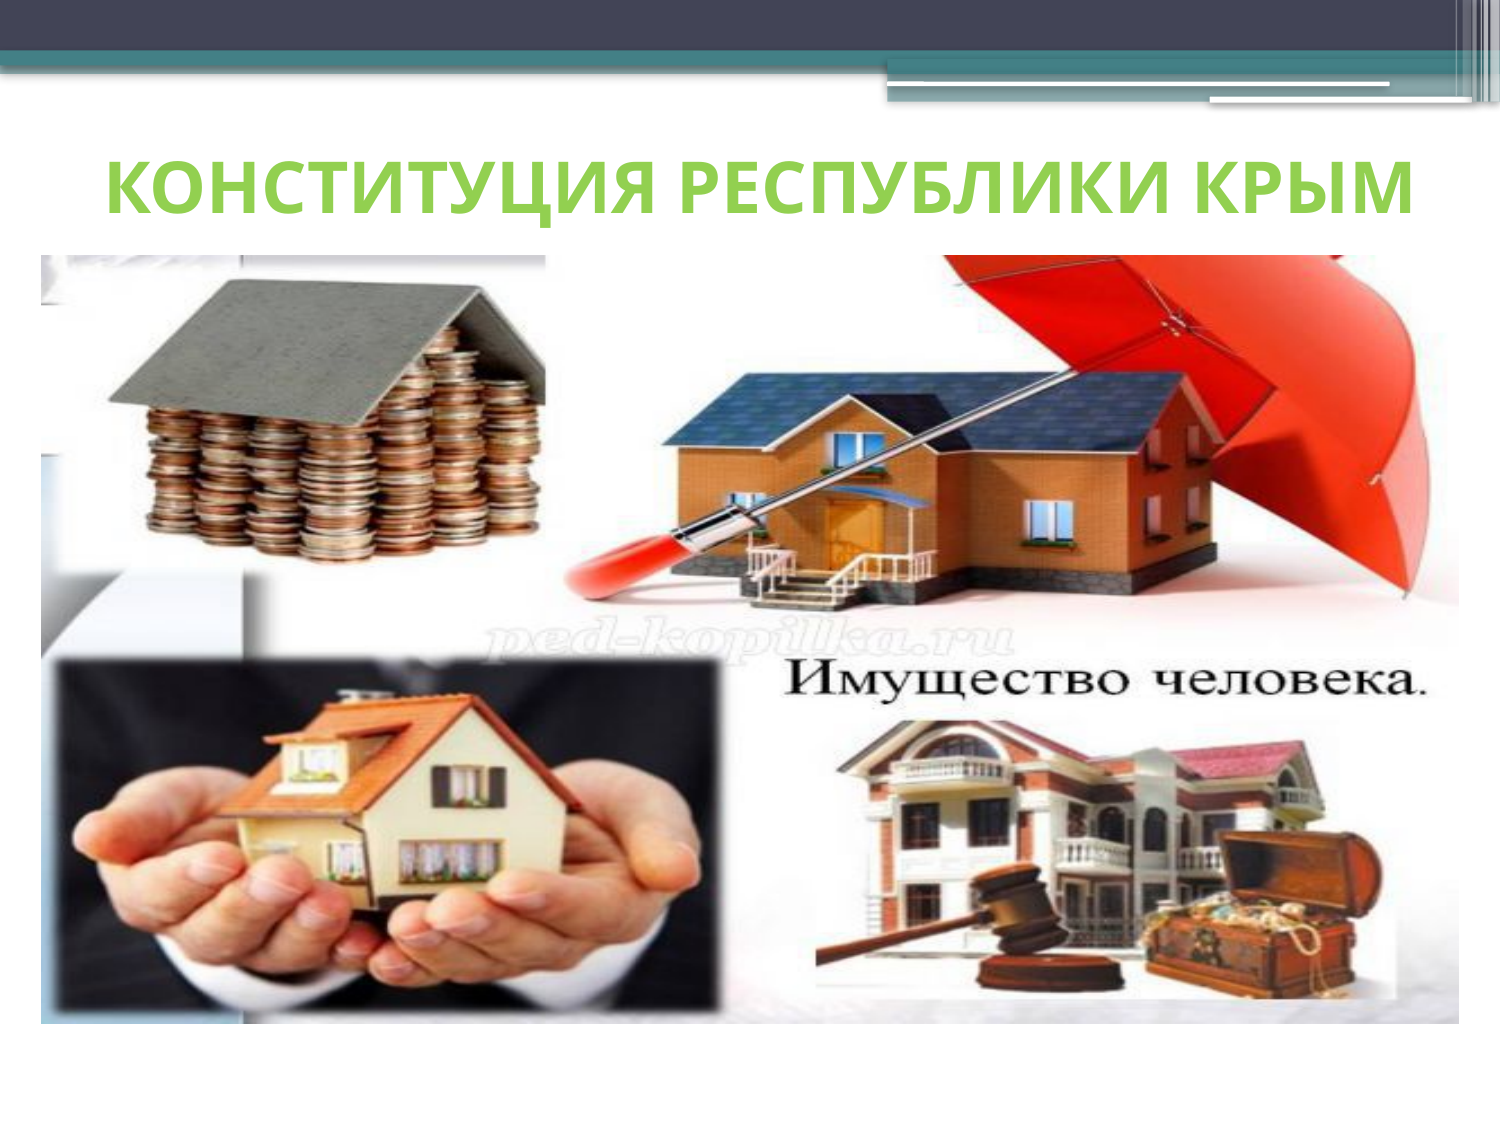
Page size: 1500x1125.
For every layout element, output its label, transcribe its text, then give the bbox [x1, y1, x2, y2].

picture [41, 255, 1459, 1024]
title КОНСТИТУЦИЯ РЕСПУБЛИКИ КРЫМ [88, 101, 1439, 252]
